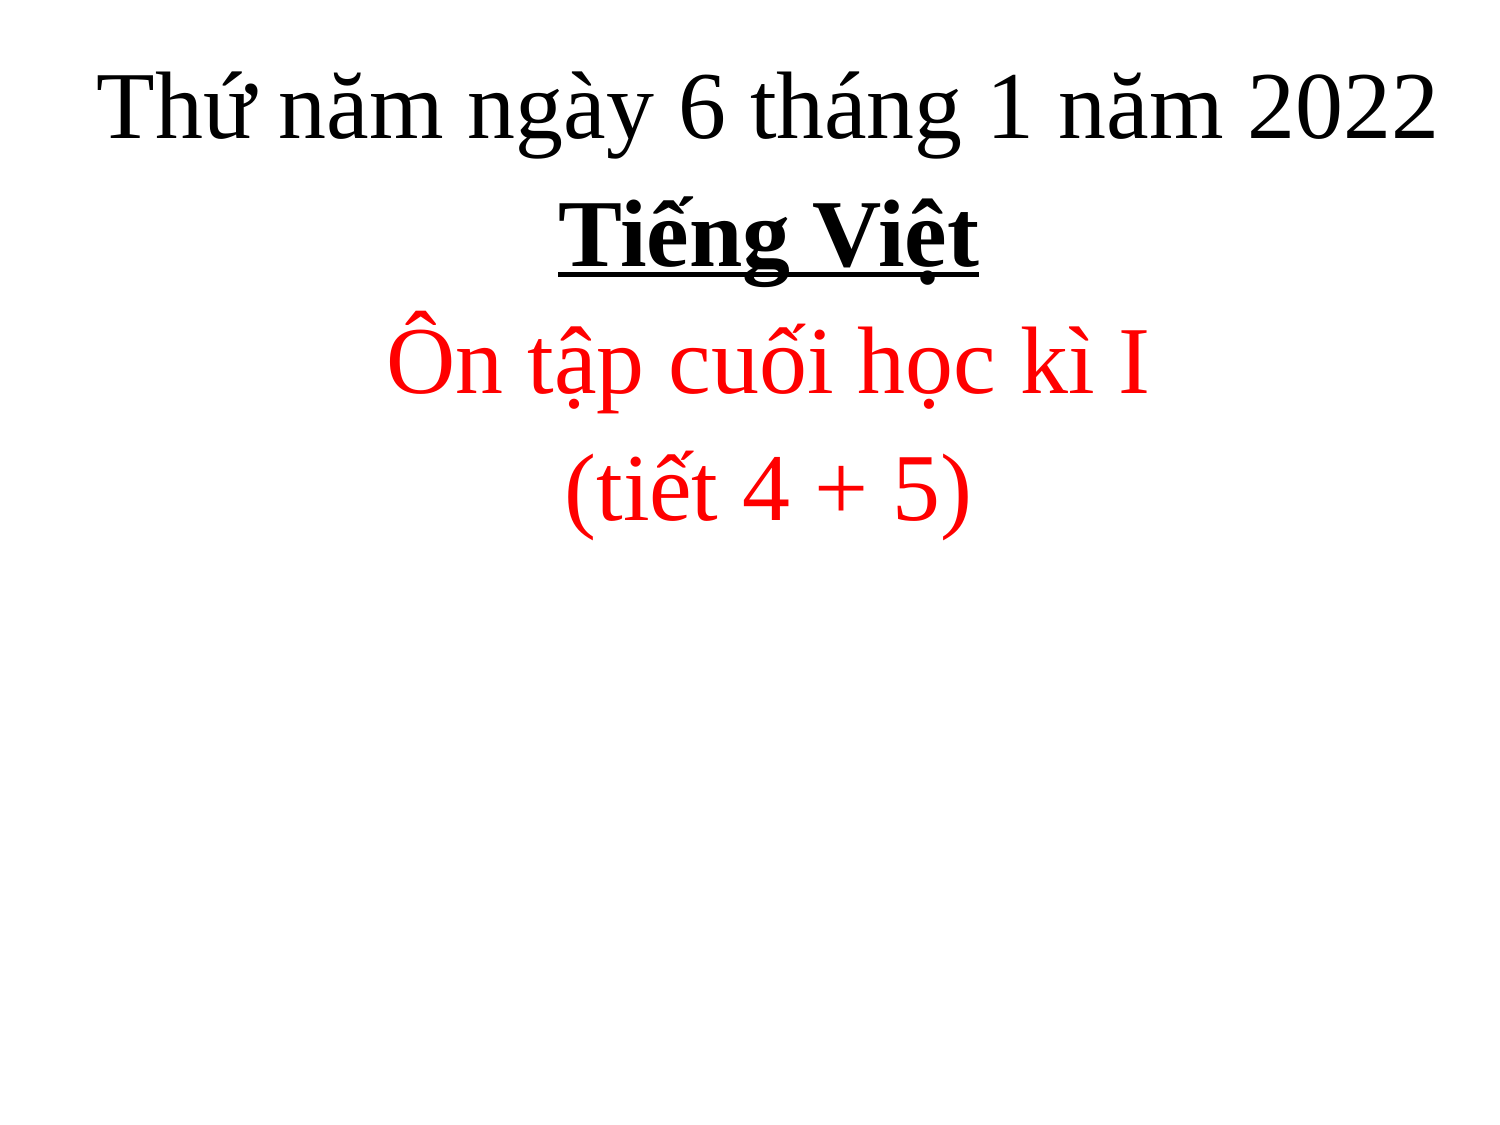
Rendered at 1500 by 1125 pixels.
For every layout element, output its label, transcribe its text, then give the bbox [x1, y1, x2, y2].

text_box Thứ năm ngày 6 tháng 1 năm 2022 Tiếng Việt Ôn tập cuối học kì I (tiết 4 + 5) [62, 24, 1475, 994]
